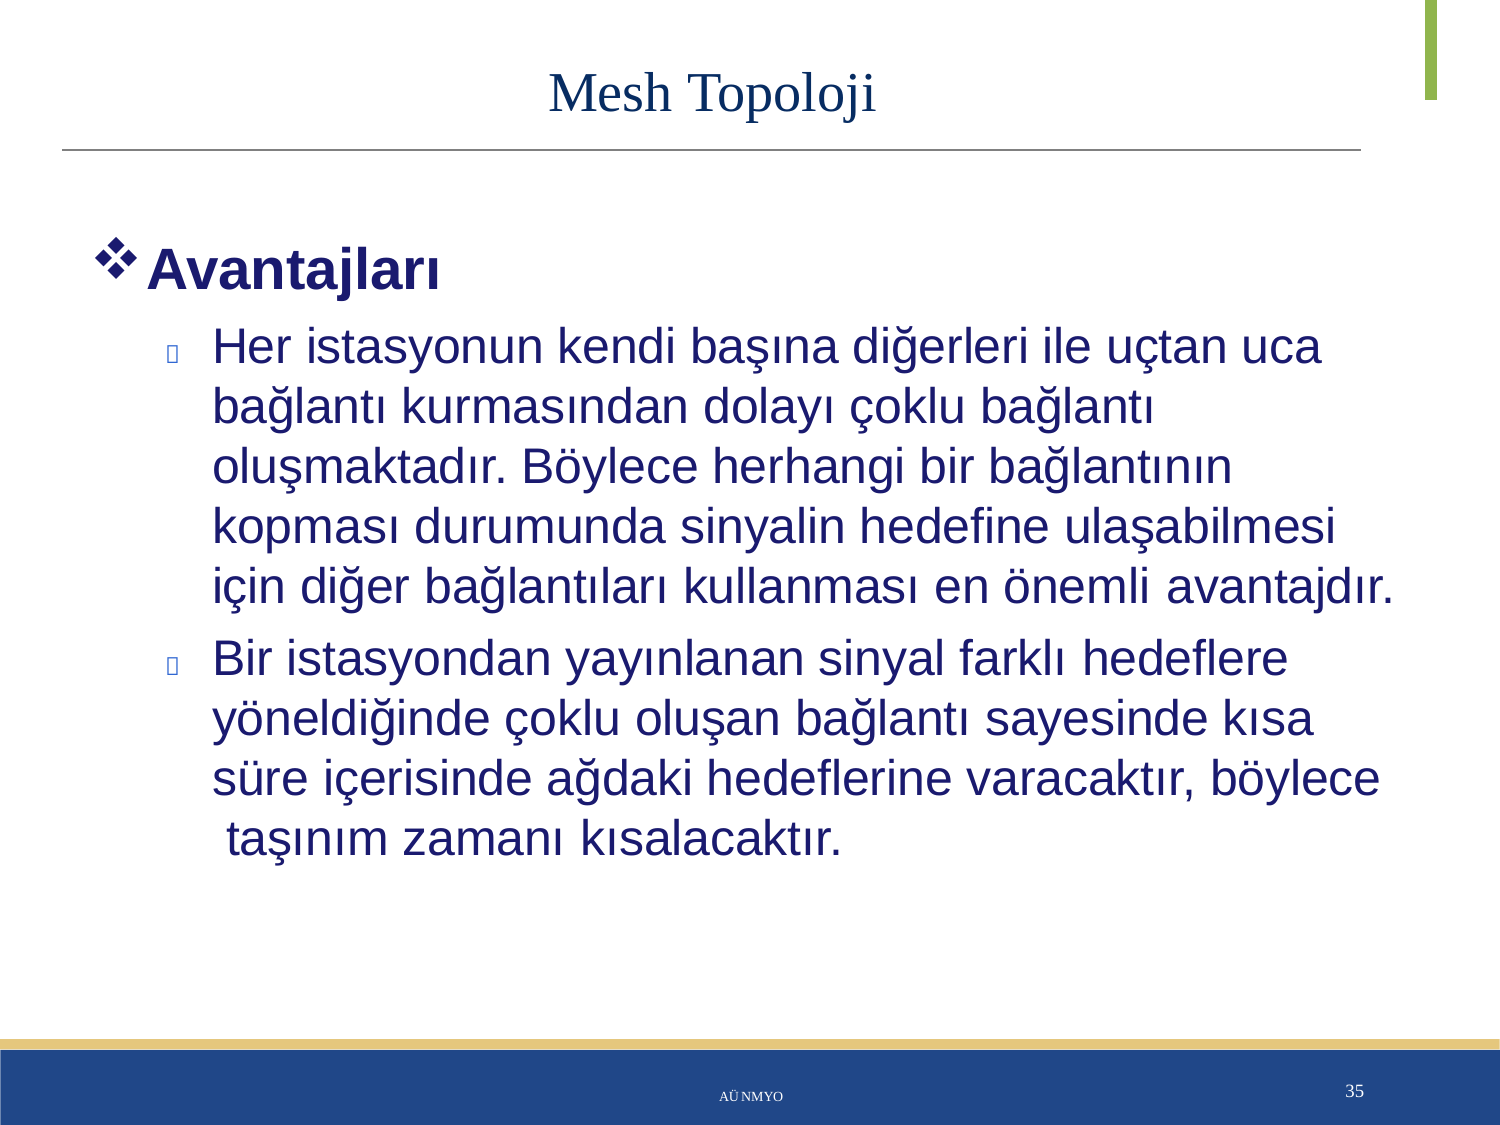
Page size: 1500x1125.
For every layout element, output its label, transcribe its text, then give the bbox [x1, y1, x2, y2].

text_box Avantajları  Her istasyonun kendi başına diğerleri ile uçtan uca bağlantı kurmasından dolayı çoklu bağlantı oluşmaktadır. Böylece herhangi bir bağlantının kopması durumunda sinyalin hedefine ulaşabilmesi için diğer bağlantıları kullanması en önemli avantajdır.  Bir istasyondan yayınlanan sinyal farklı hedeflere yöneldiğinde çoklu oluşan bağlantı sayesinde kısa süre içerisinde ağdaki hedeflerine varacaktır, böylece taşınım zamanı kısalacaktır. [87, 214, 1407, 866]
footer AÜ NMYO [453, 1059, 1047, 1120]
slide_number 35 [1218, 1059, 1380, 1120]
title Mesh Topoloji [546, 0, 1055, 123]
